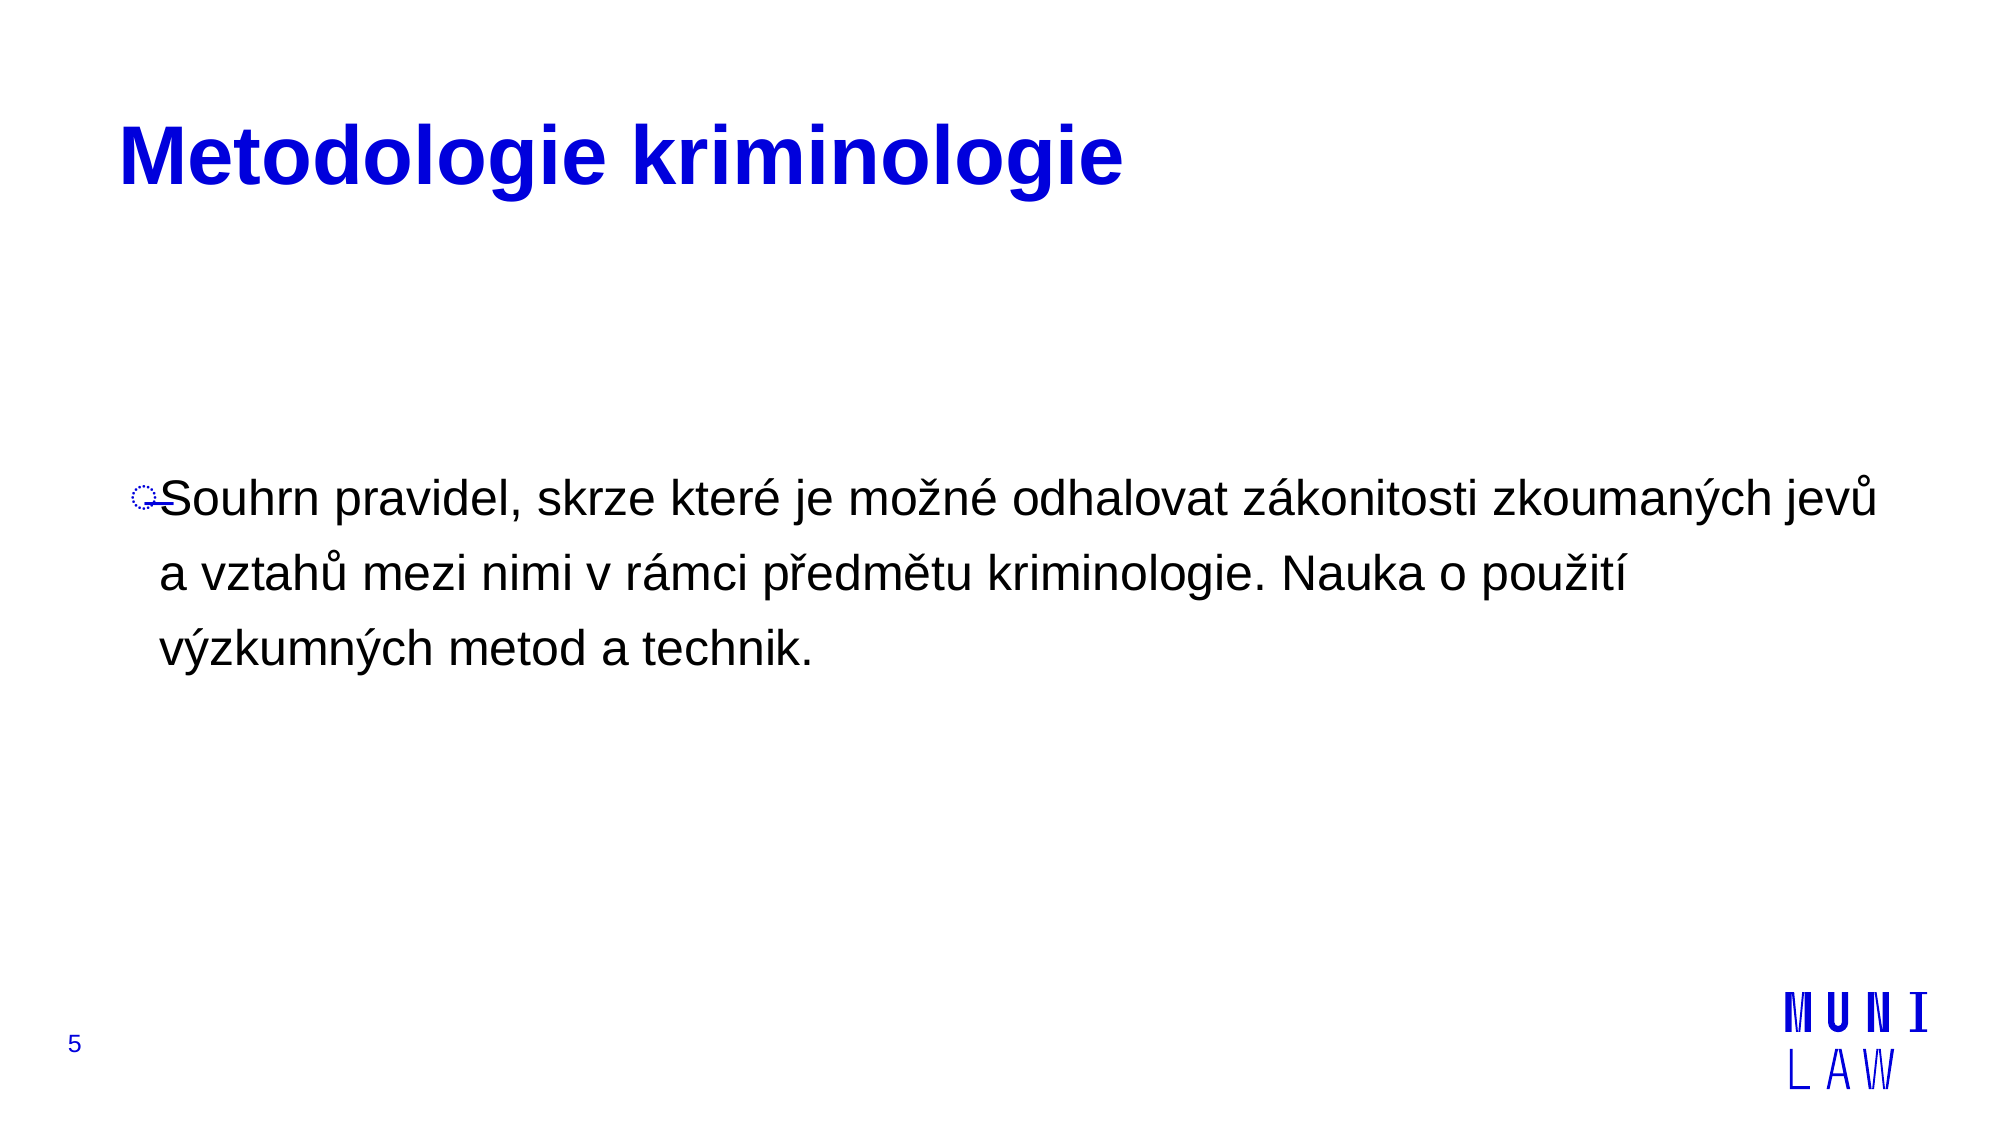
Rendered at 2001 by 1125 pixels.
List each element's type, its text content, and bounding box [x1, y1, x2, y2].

slide_number 5 [67, 1021, 110, 1063]
title Metodologie kriminologie [118, 118, 1883, 193]
list Souhrn pravidel, skrze které je možné odhalovat zákonitosti zkoumaných jevů a vztahů mezi nimi v rámci předmětu kriminologie. Nauka o použití výzkumných metod a technik. [118, 450, 1883, 957]
